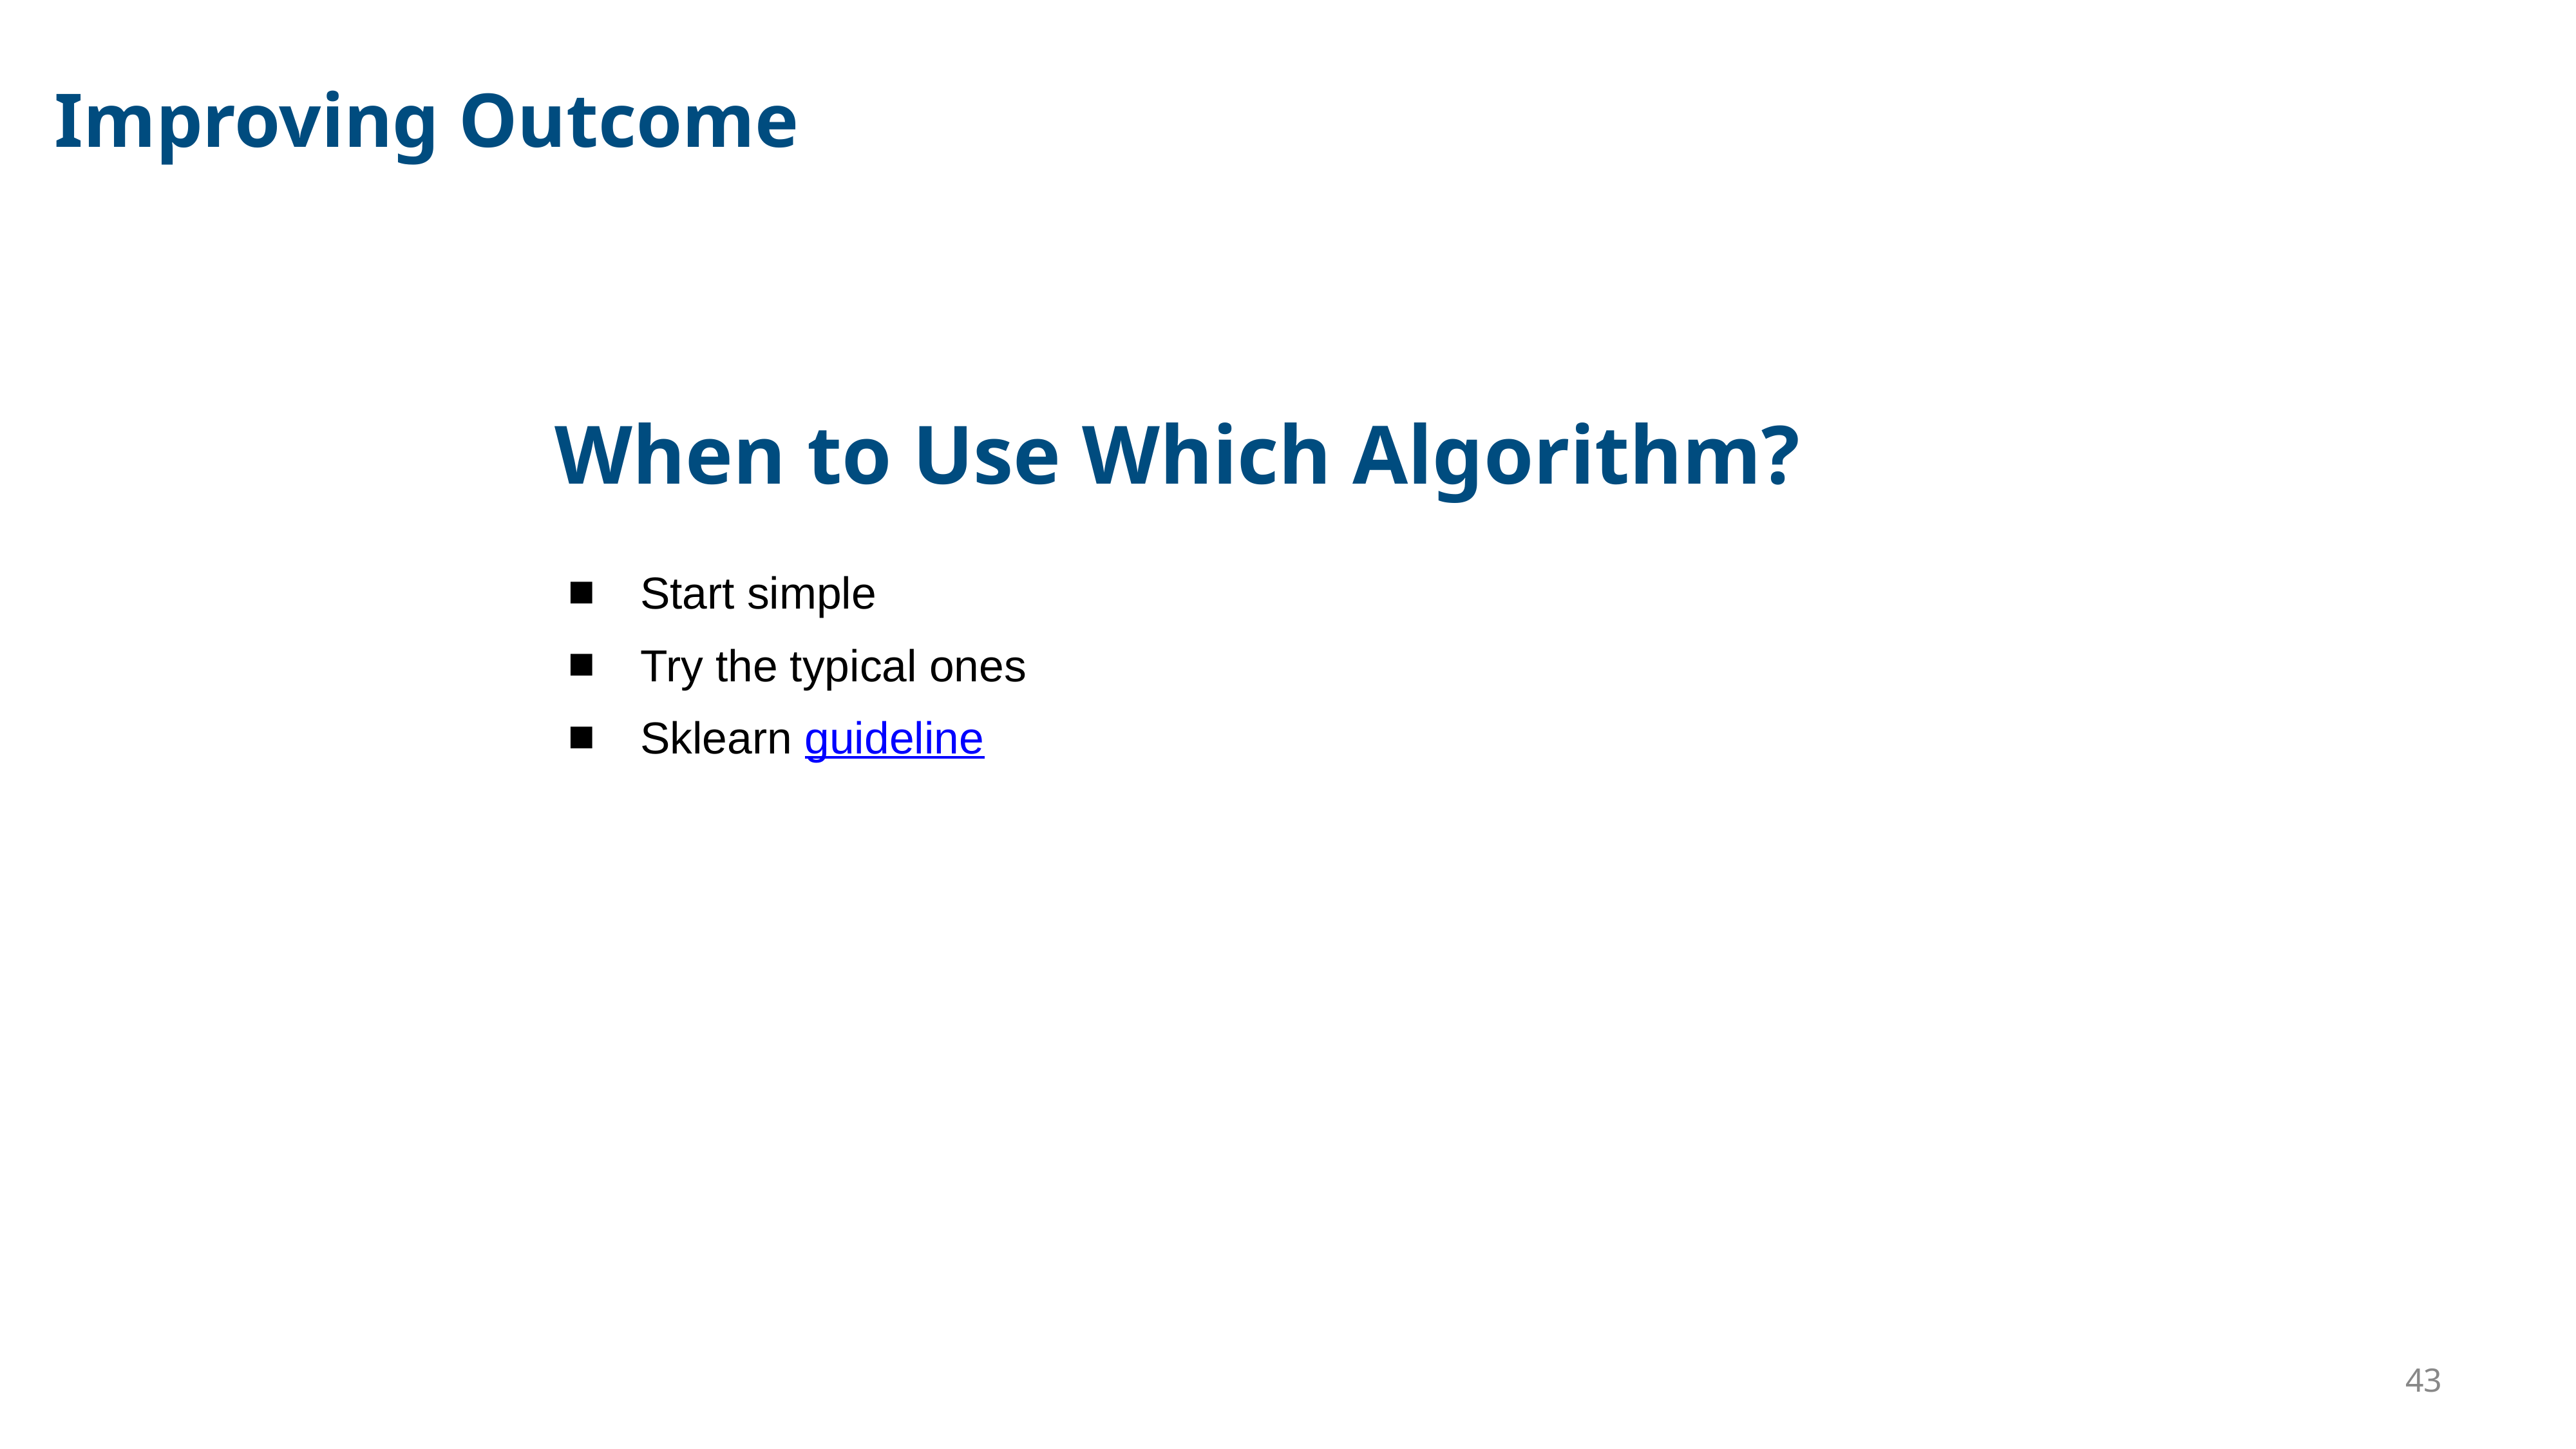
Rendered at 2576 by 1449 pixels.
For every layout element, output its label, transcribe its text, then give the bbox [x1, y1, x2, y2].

text_box Improving Outcome [44, 63, 1043, 173]
title When to Use Which Algorithm? [545, 348, 2328, 556]
slide_number ‹#› [2372, 956, 2447, 1449]
list Start simple Try the typical ones Sklearn guideline [558, 554, 2341, 1449]
